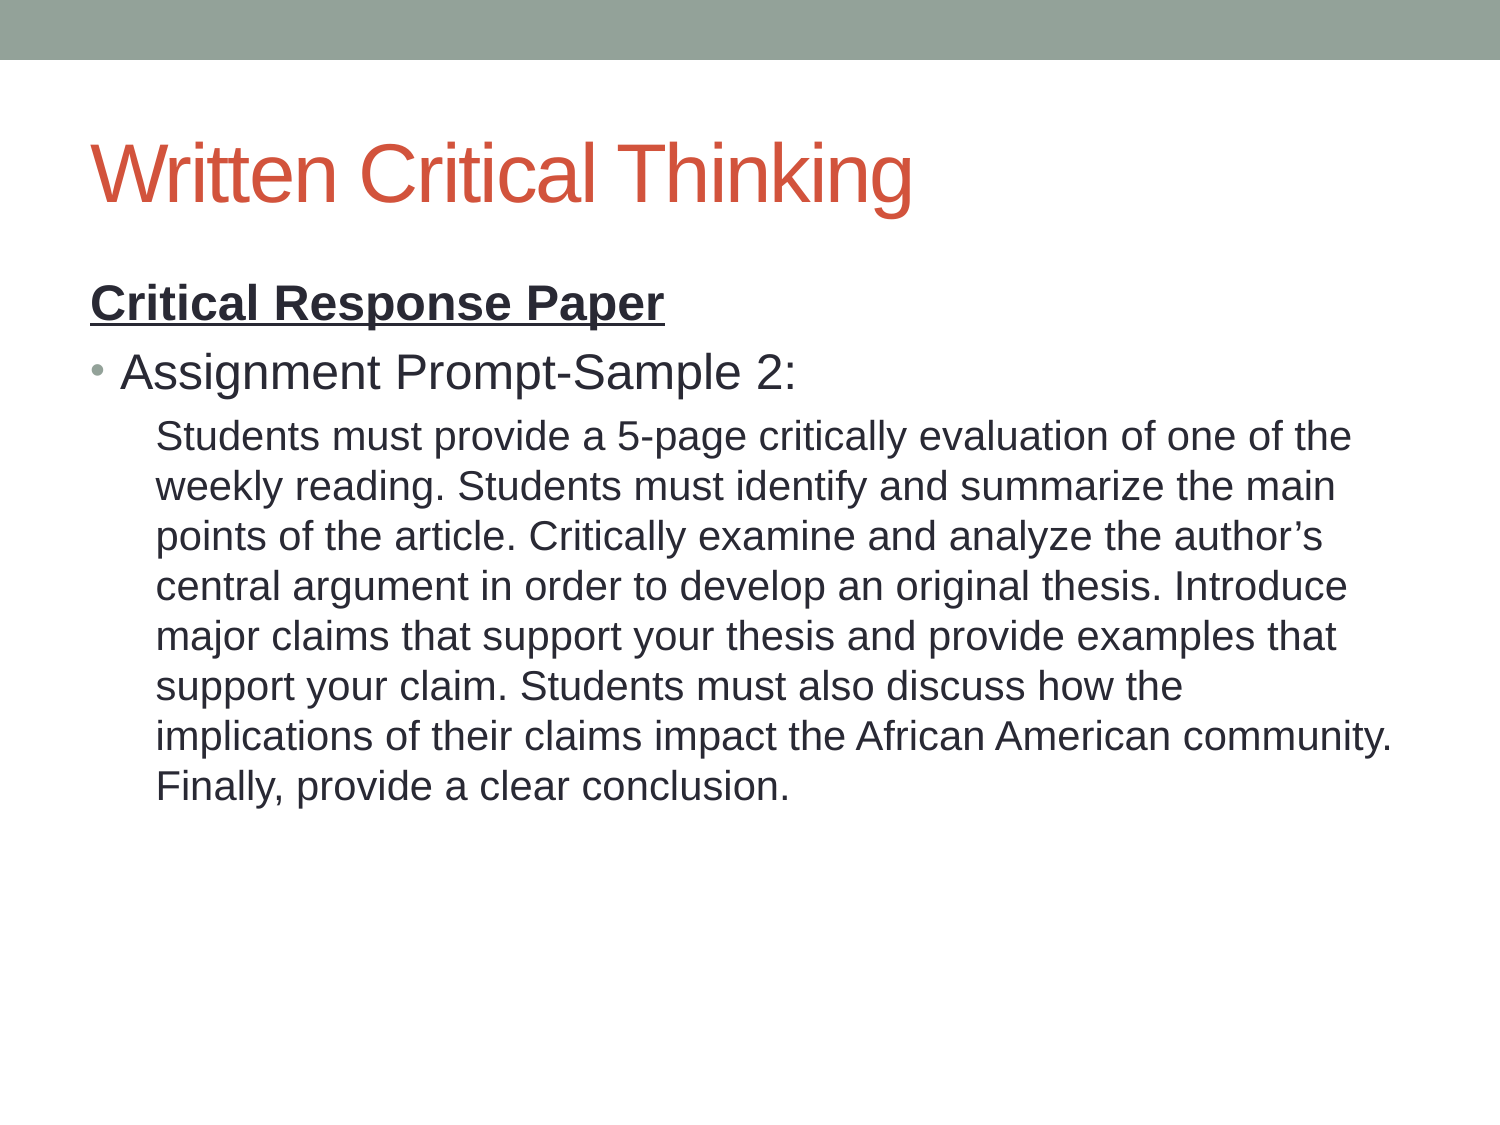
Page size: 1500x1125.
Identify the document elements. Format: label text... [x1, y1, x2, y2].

title Written Critical Thinking [75, 87, 1425, 250]
list Critical Response Paper Assignment Prompt-Sample 2: Students must provide a 5-page critically evaluation of one of the weekly reading. Students must identify and summarize the main points of the article. Critically examine and analyze the author’s central argument in order to develop an original thesis. Introduce major claims that support your thesis and provide examples that support your claim. Students must also discuss how the implications of their claims impact the African American community. Finally, provide a clear conclusion. [75, 262, 1425, 1063]
